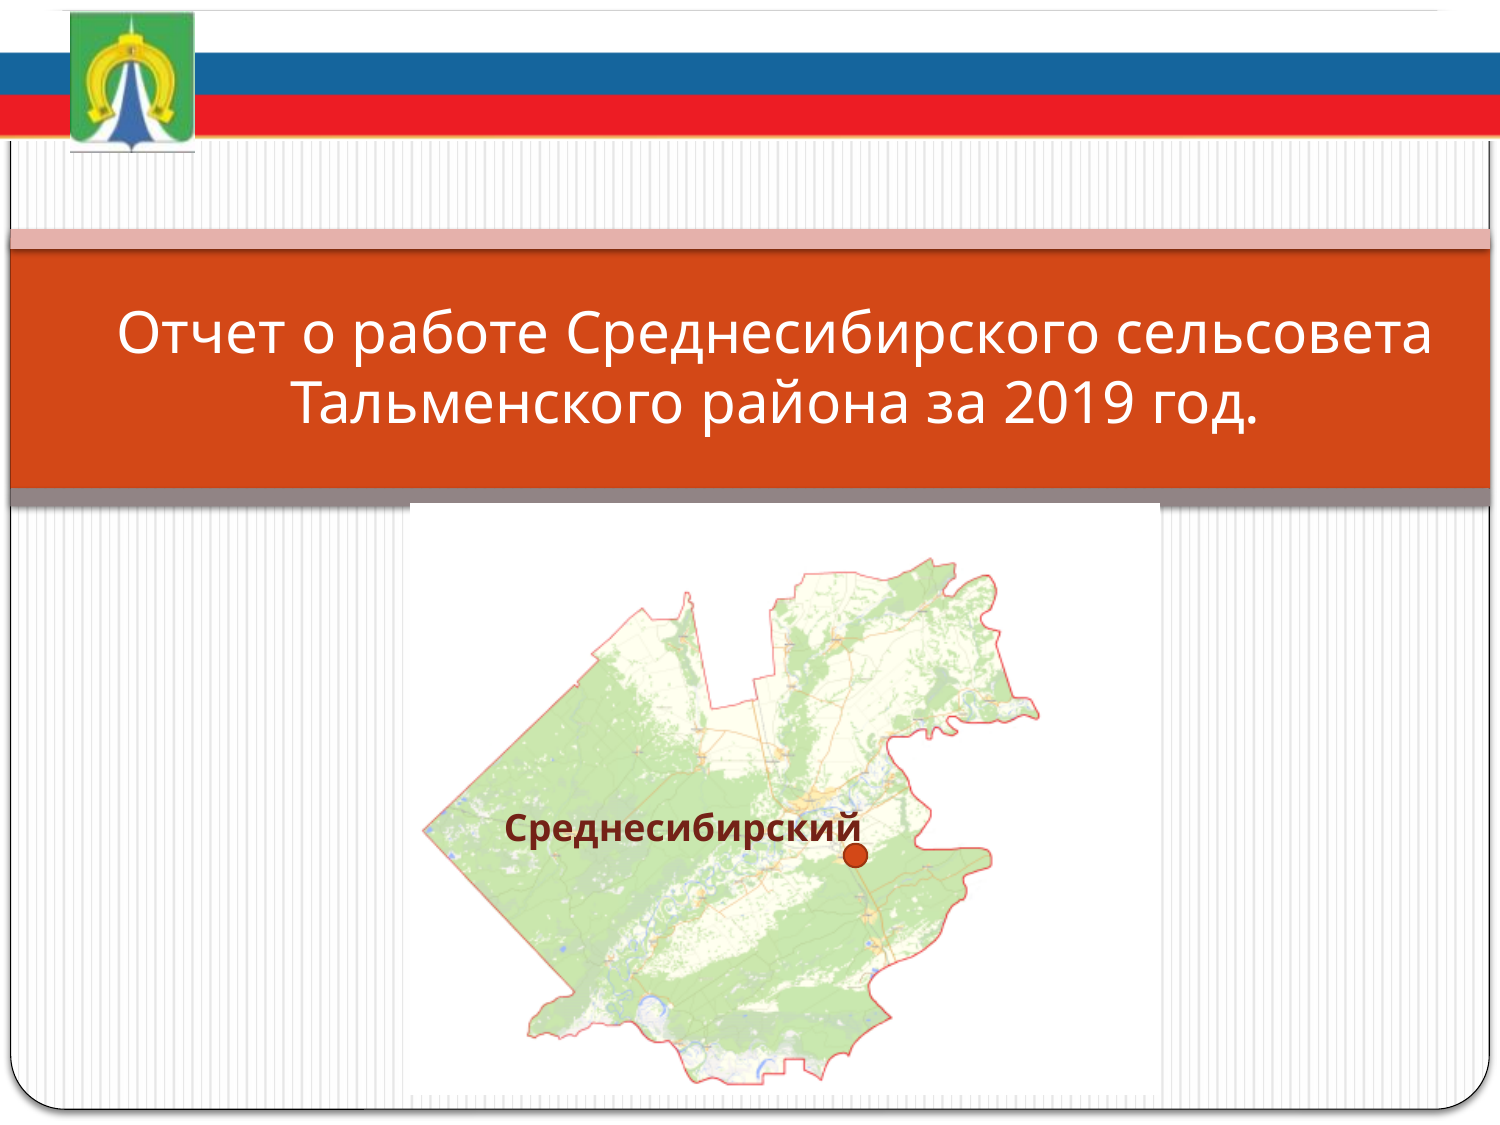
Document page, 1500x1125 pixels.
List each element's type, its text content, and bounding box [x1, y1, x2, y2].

picture [409, 503, 1161, 1095]
picture [0, 11, 1500, 153]
title Отчет о работе Среднесибирского сельсовета Тальменского района за 2019 год. [82, 234, 1470, 504]
